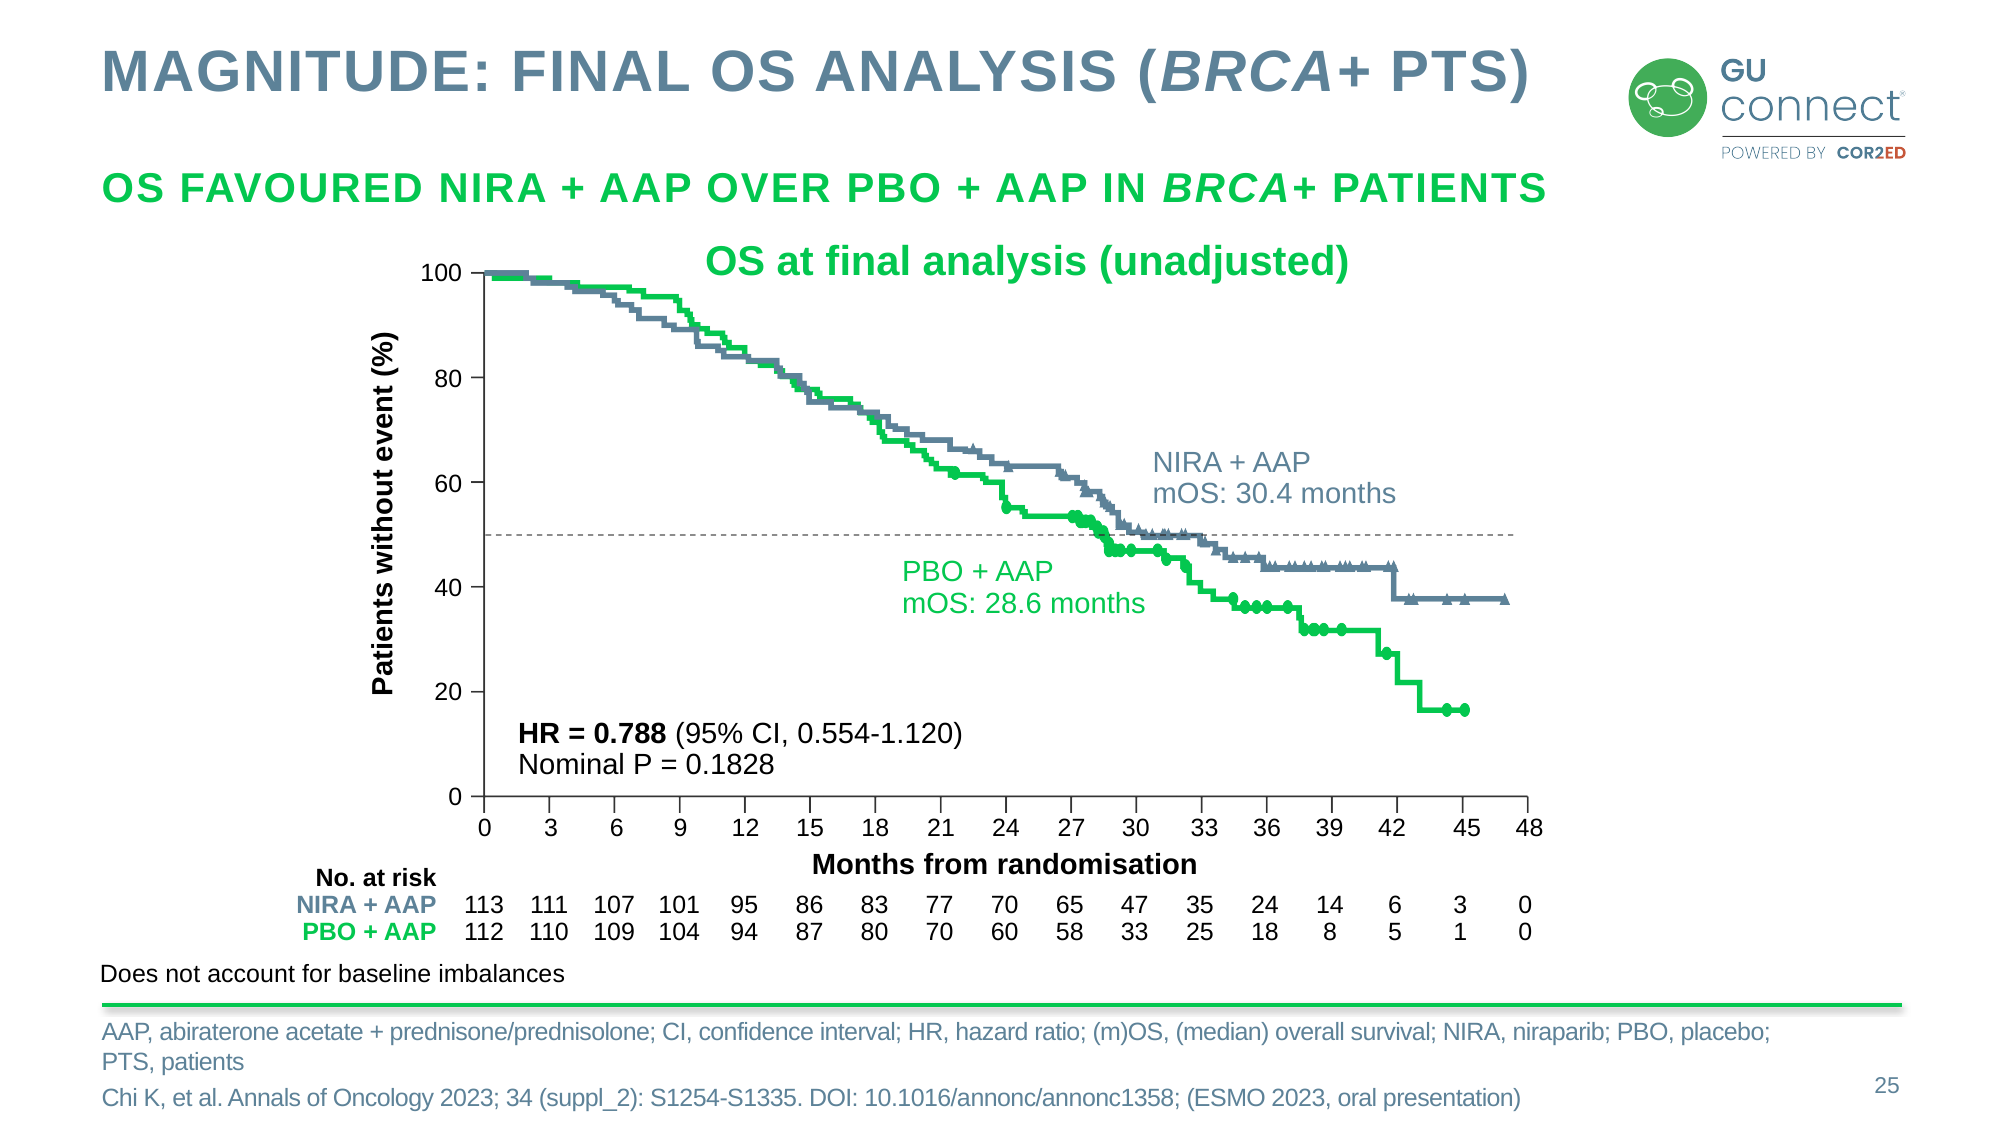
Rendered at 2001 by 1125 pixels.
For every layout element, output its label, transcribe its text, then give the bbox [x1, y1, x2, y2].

text_box Months from randomisation [778, 845, 1232, 881]
text_box 80 [411, 362, 463, 393]
text_box 47 33 [1111, 892, 1159, 947]
text_box 24 [988, 821, 1024, 842]
text_box 77 70 [916, 892, 964, 947]
text_box 39 [1312, 821, 1347, 842]
text_box 70 60 [981, 892, 1029, 947]
list Os favoured nira + aAp over pbo + aap in brca+ patients [101, 160, 1902, 276]
text_box 3 [533, 821, 569, 842]
text_box 14 8 [1306, 892, 1354, 947]
text_box 6 5 [1371, 892, 1419, 947]
text_box 15 [793, 821, 828, 842]
text_box 101 104 [655, 892, 703, 947]
text_box 48 [1512, 811, 1547, 842]
text_box 21 [923, 821, 959, 842]
text_box 24 18 [1241, 892, 1289, 947]
picture [471, 270, 1529, 813]
text_box 35 25 [1176, 892, 1224, 947]
text_box 65 58 [1046, 892, 1094, 947]
text_box 12 [728, 821, 763, 842]
text_box 100 [411, 256, 463, 287]
text_box 30 [1118, 821, 1153, 842]
text_box OS at final analysis (unadjusted) [647, 239, 1408, 268]
text_box 3 1 [1436, 892, 1484, 947]
title Magnitude: final os analysis (BRCA+ pts) [101, 40, 1581, 178]
text_box Does not account for baseline imbalances [99, 949, 1902, 988]
text_box 95 94 [720, 892, 769, 947]
list AAP, abiraterone acetate + prednisone/prednisolone; CI, confidence interval; HR, hazard ratio; (m)OS, (median) overall survival; NIRA, niraparib; PBO, placebo; PTS, patients Chi K, et al. Annals of Oncology 2023; 34 (suppl_2): S1254-S1335. DOI: 10.1016/annonc/annonc1358; (ESMO 2023, oral presentation) [101, 1051, 1808, 1112]
text_box 86 87 [785, 892, 834, 947]
text_box 111 110 [525, 892, 573, 947]
text_box 0 [467, 816, 502, 842]
text_box 0 [411, 780, 463, 811]
text_box 9 [663, 821, 698, 842]
picture [1626, 51, 1907, 165]
text_box 83 80 [850, 892, 899, 947]
text_box 40 [411, 571, 463, 602]
text_box 60 [411, 467, 463, 498]
text_box 113 112 [460, 892, 508, 947]
text_box 27 [1054, 821, 1089, 842]
text_box 6 [599, 821, 635, 842]
text_box 20 [411, 675, 463, 706]
text_box Patients without event (%) [363, 314, 399, 714]
text_box 36 [1249, 821, 1285, 842]
text_box 0 0 [1501, 892, 1549, 947]
text_box No. at risk NIRA + AAP PBO + AAP [258, 864, 437, 946]
text_box 18 [858, 821, 893, 842]
text_box 42 [1374, 821, 1410, 842]
text_box 107 109 [590, 892, 638, 947]
text_box 33 [1187, 821, 1222, 842]
slide_number 25 [1771, 1054, 1900, 1115]
text_box 45 [1449, 821, 1485, 842]
